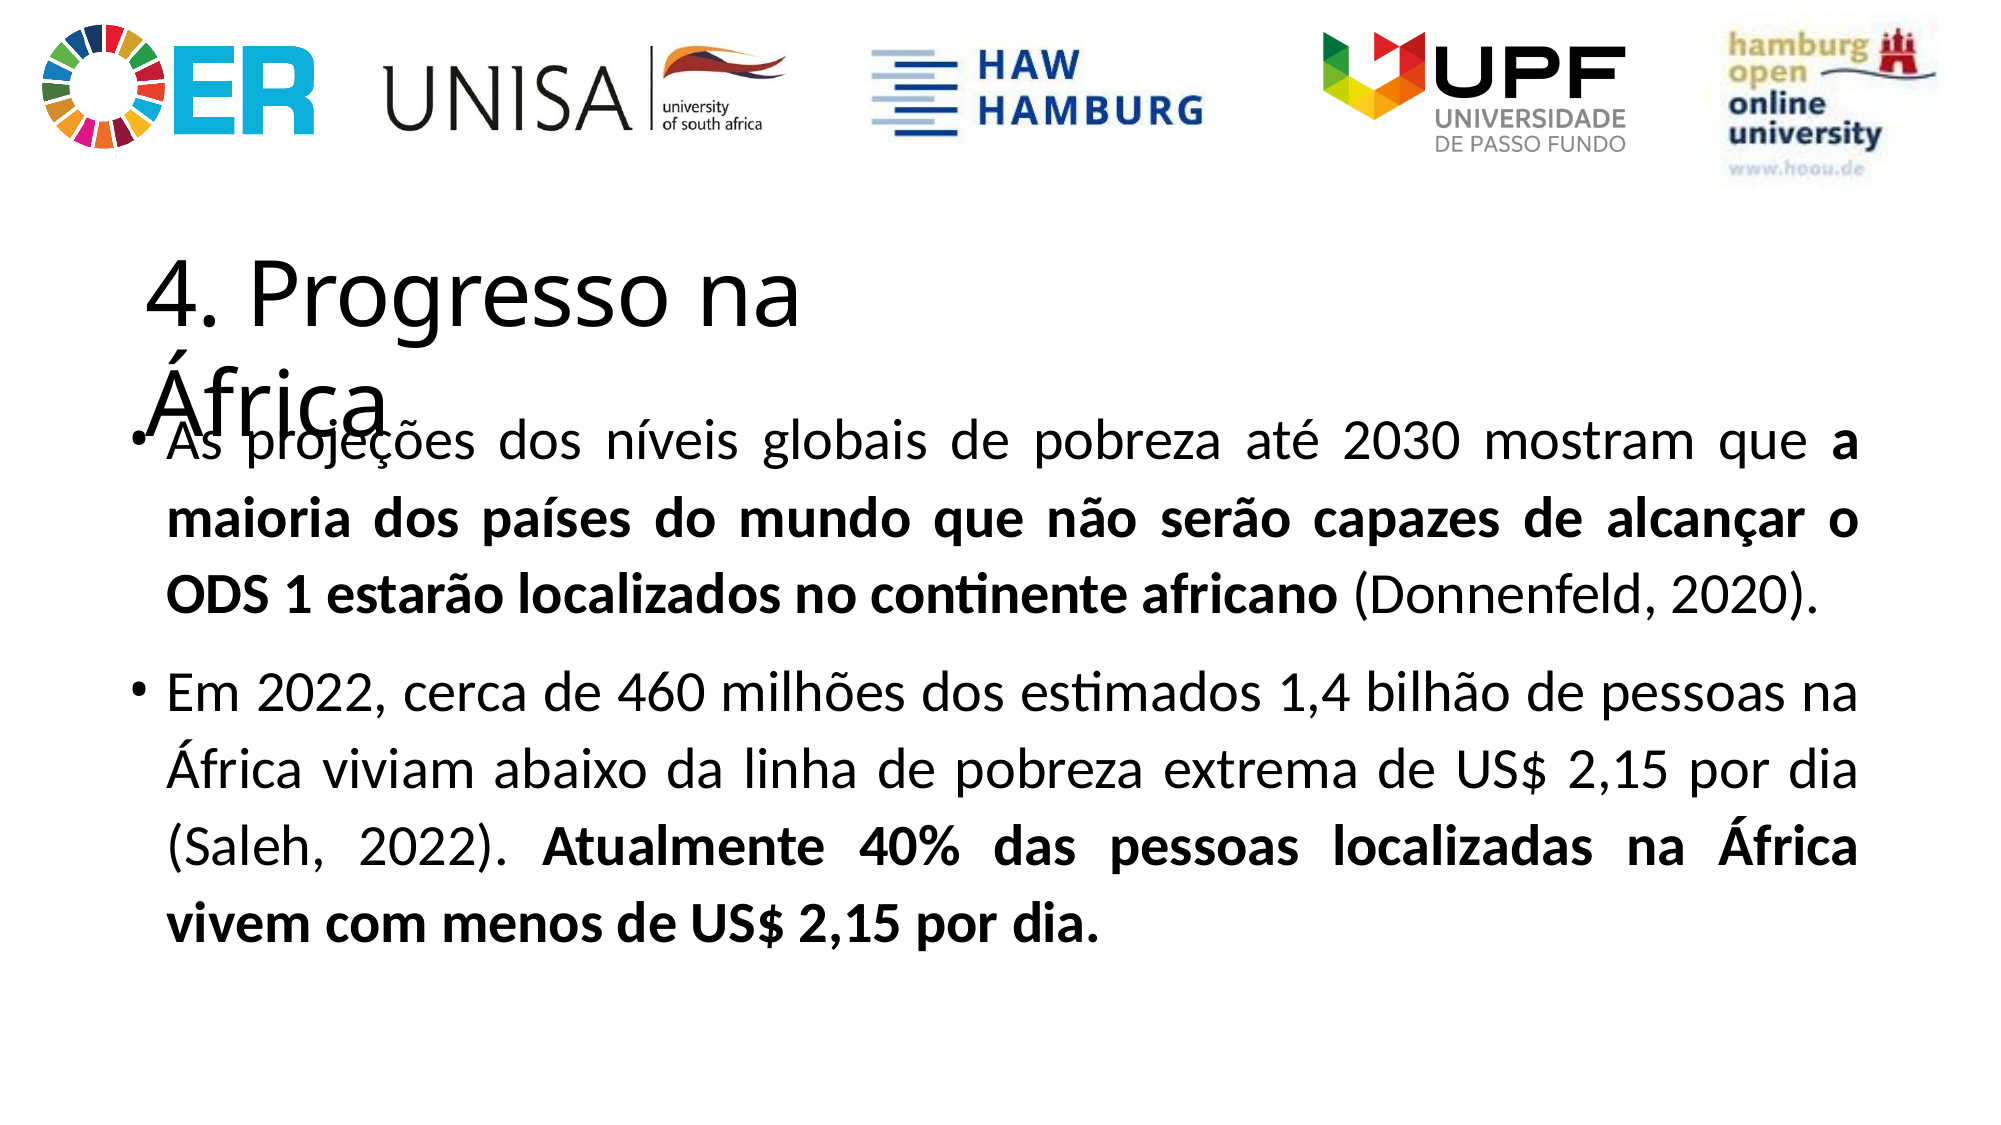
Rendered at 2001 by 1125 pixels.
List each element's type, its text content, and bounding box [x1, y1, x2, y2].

picture [377, 41, 794, 137]
title 4. Progresso na África [143, 232, 927, 392]
picture [38, 22, 315, 152]
picture [862, 38, 1206, 144]
picture [263, 64, 294, 88]
picture [1704, 11, 1945, 188]
text_box As projeções dos níveis globais de pobreza até 2030 mostram que a maioria dos países do mundo que não serão capazes de alcançar o ODS 1 estarão localizados no continente africano (Donnenfeld, 2020). Em 2022, cerca de 460 milhões dos estimados 1,4 bilhão de pessoas na África viviam abaixo da linha de pobreza extrema de US$ 2,15 por dia (Saleh, 2022). Atualmente 40% das pessoas localizadas na África vivem com menos de US$ 2,15 por dia. [127, 392, 1860, 955]
picture [1275, 22, 1672, 163]
